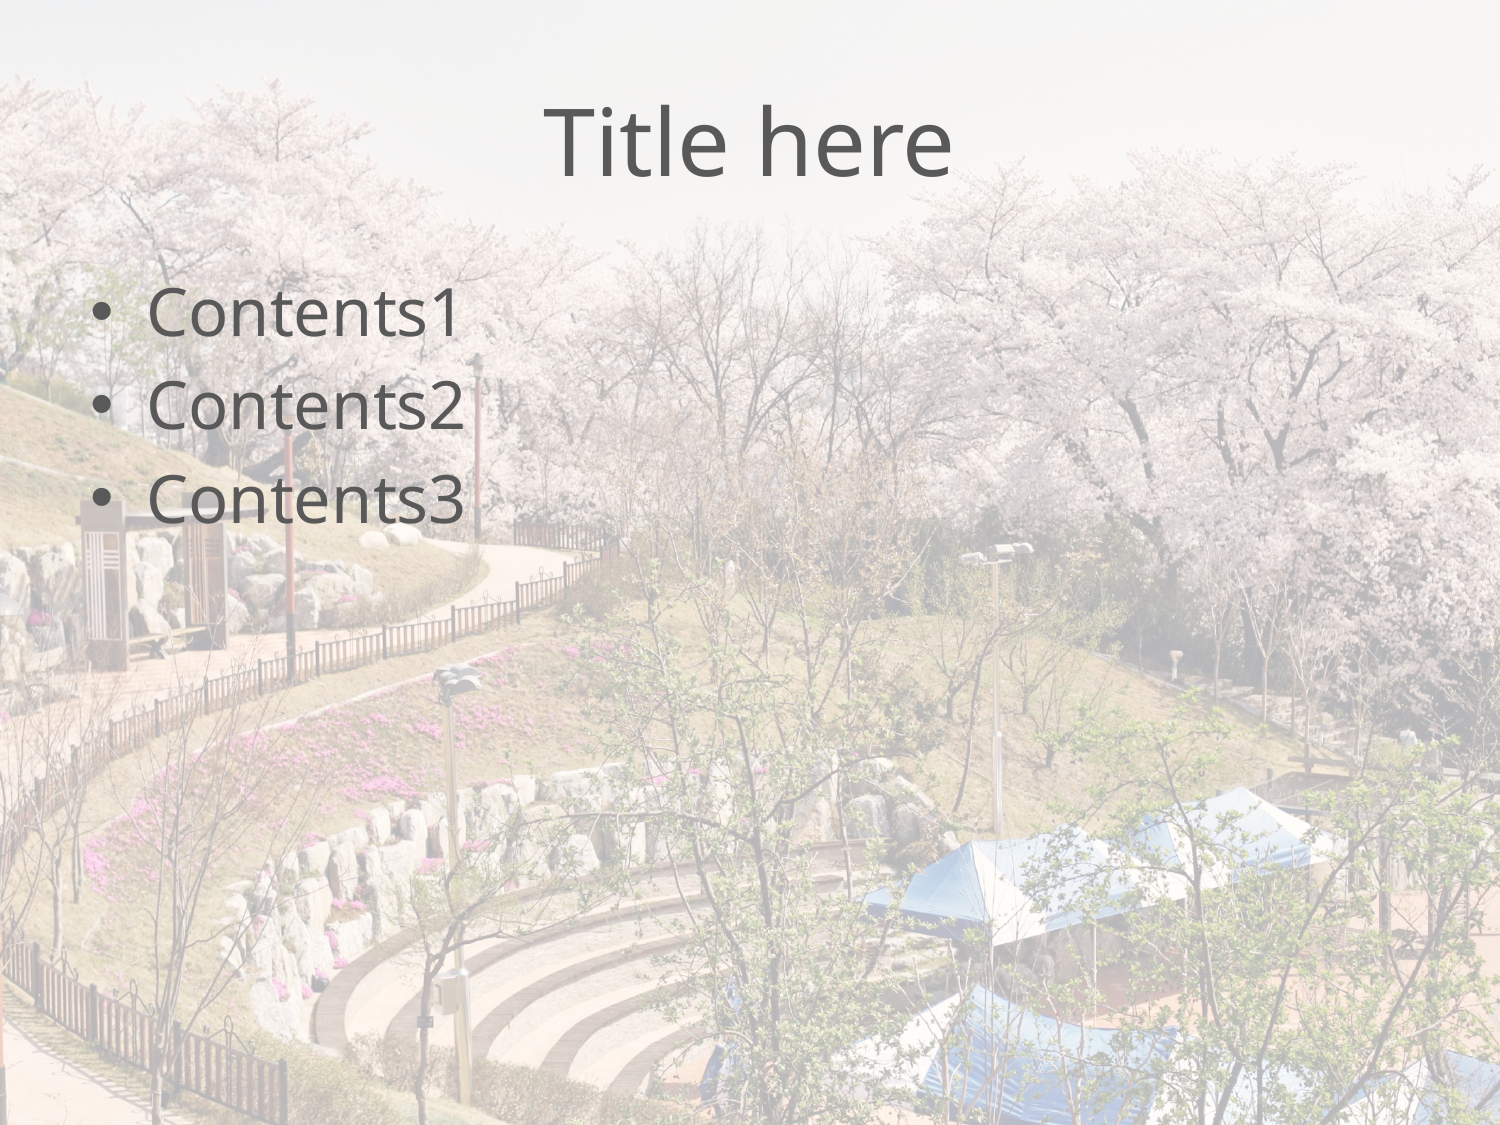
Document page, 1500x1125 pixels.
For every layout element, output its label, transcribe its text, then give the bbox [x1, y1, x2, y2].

list Contents1 Contents2 Contents3 [75, 262, 1425, 1005]
title Title here [75, 45, 1425, 233]
text_box [0, 0, 1500, 1125]
